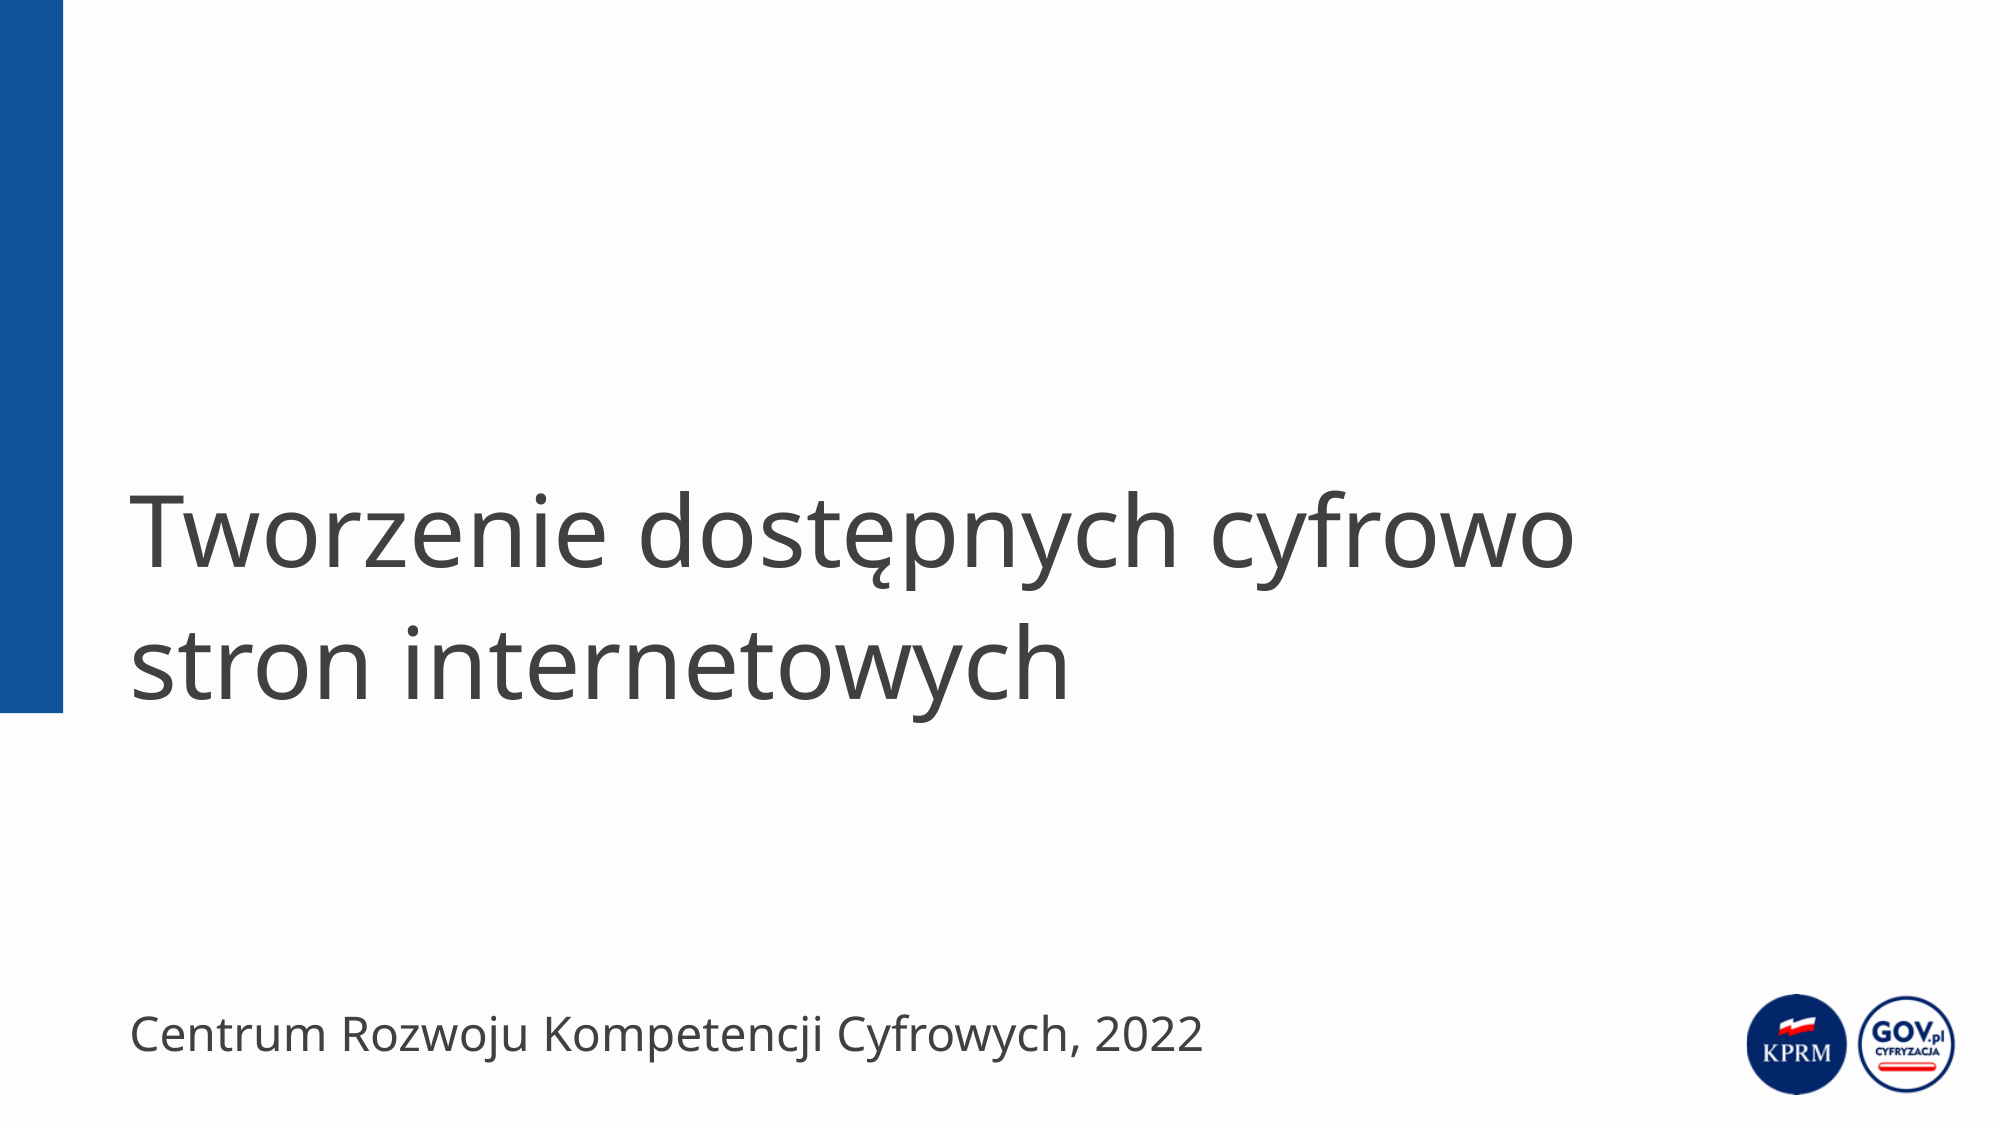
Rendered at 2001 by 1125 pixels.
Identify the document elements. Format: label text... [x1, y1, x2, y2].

picture [1746, 986, 1965, 1103]
subtitle Centrum Rozwoju Kompetencji Cyfrowych, 2022 [114, 966, 1615, 1125]
title Tworzenie dostępnych cyfrowo stron internetowych [114, 448, 1921, 709]
